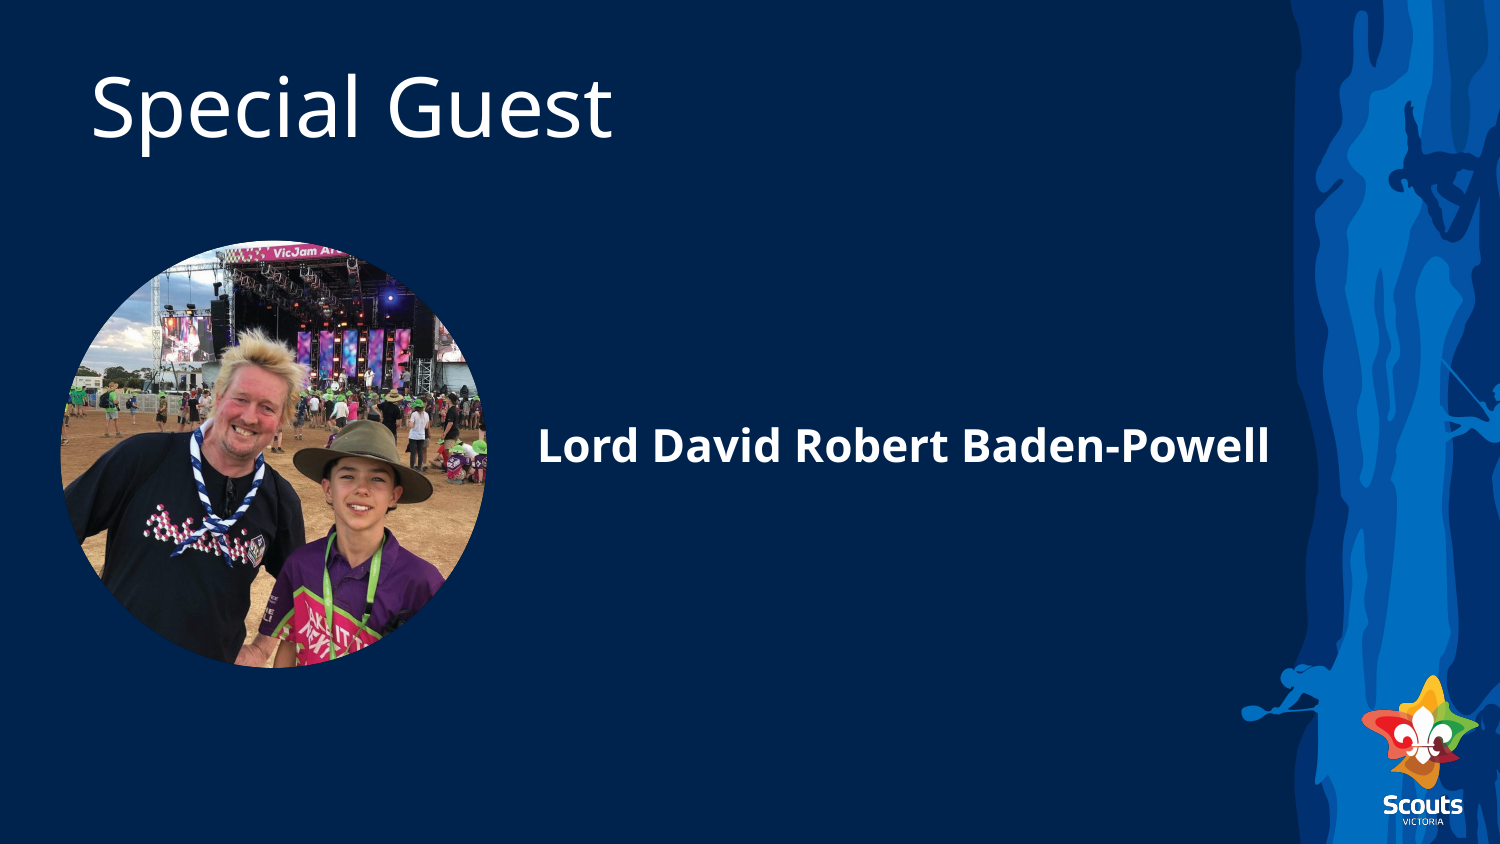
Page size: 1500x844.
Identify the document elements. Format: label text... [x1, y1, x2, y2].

picture [0, 0, 1500, 844]
text_box Lord David Robert Baden-Powell [543, 408, 1346, 479]
title Special Guest [75, 33, 1425, 175]
